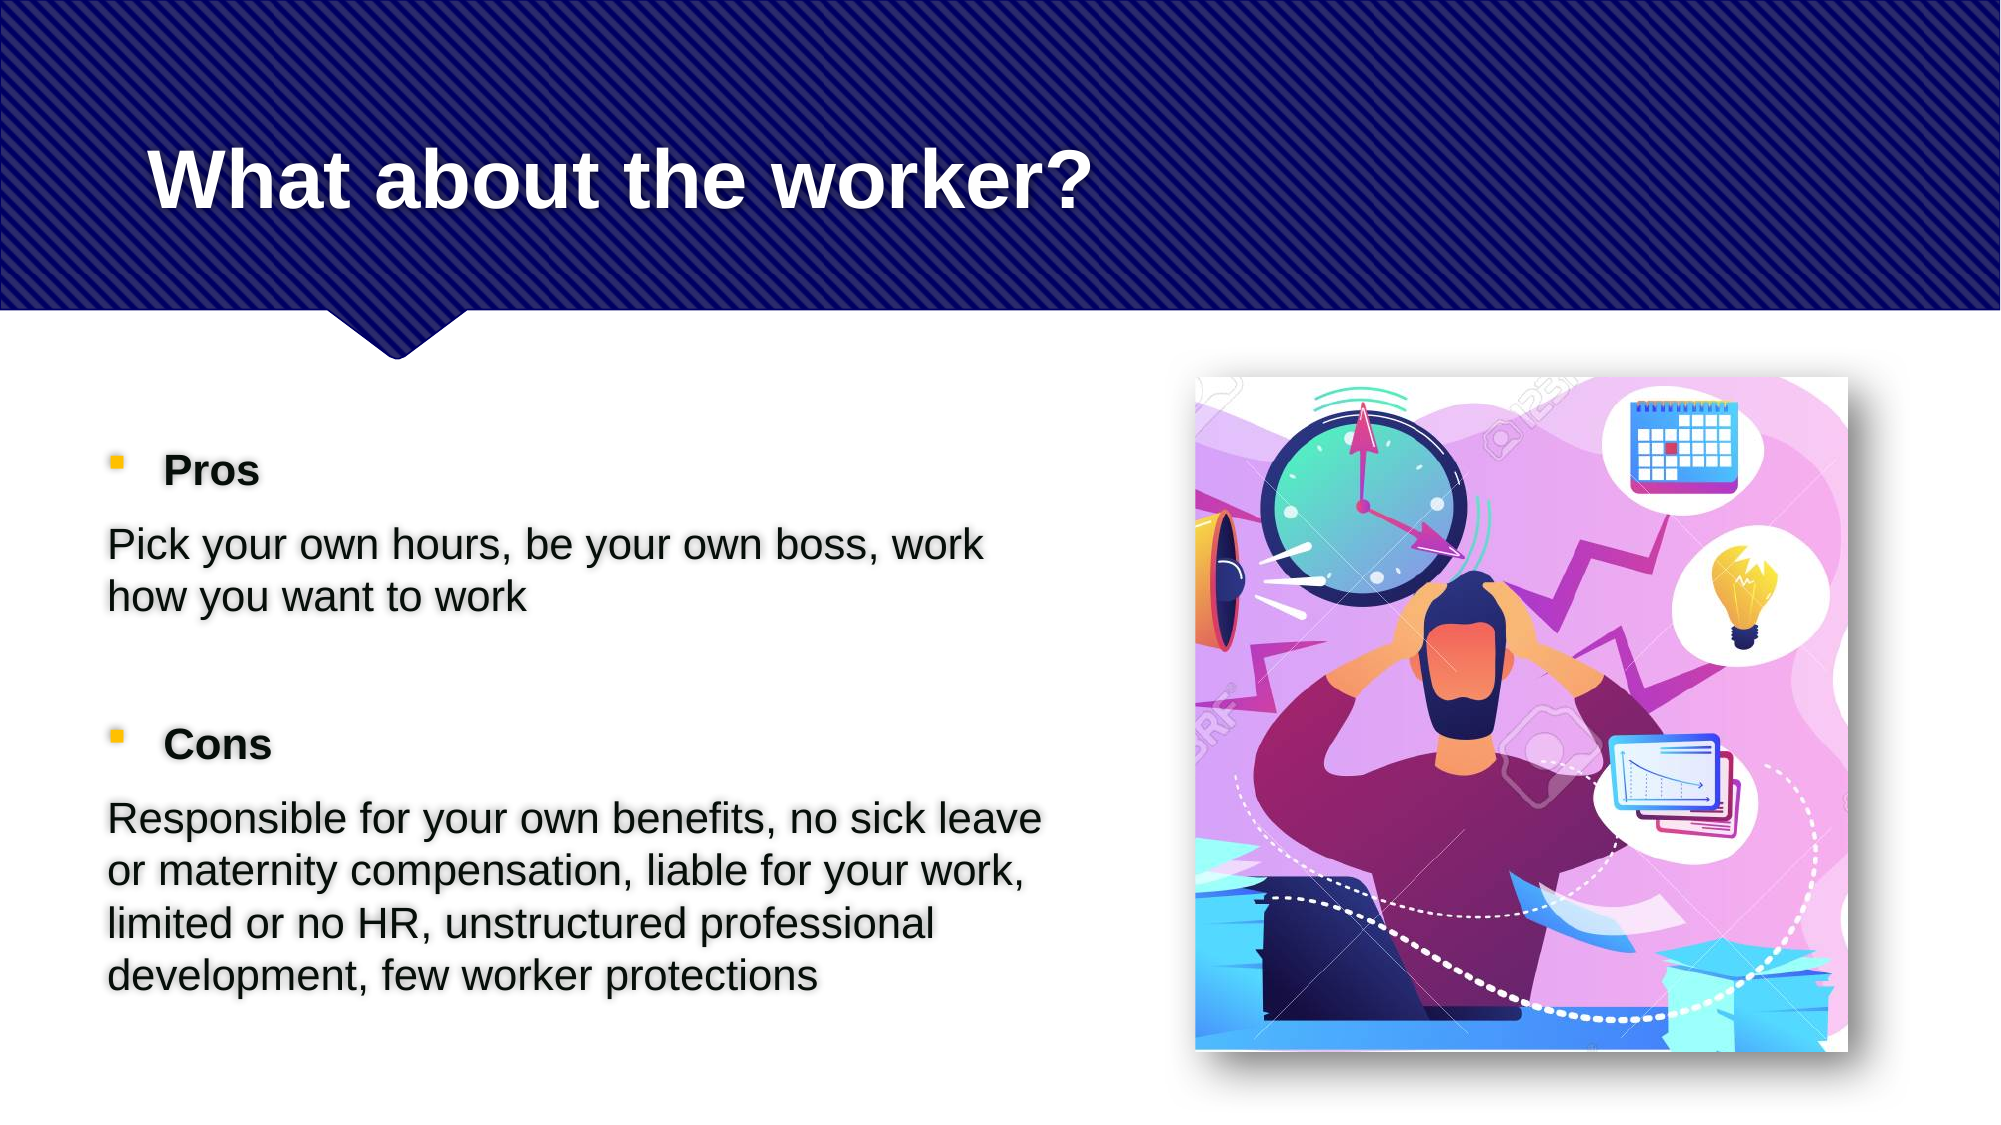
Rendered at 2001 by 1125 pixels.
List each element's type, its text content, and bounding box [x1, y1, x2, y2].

title What about the worker? [132, 73, 1868, 233]
picture [1195, 376, 1849, 1052]
list Pros Pick your own hours, be your own boss, work how you want to work Cons Responsible for your own benefits, no sick leave or maternity compensation, liable for your work, limited or no HR, unstructured professional development, few worker protections [92, 377, 1077, 1065]
